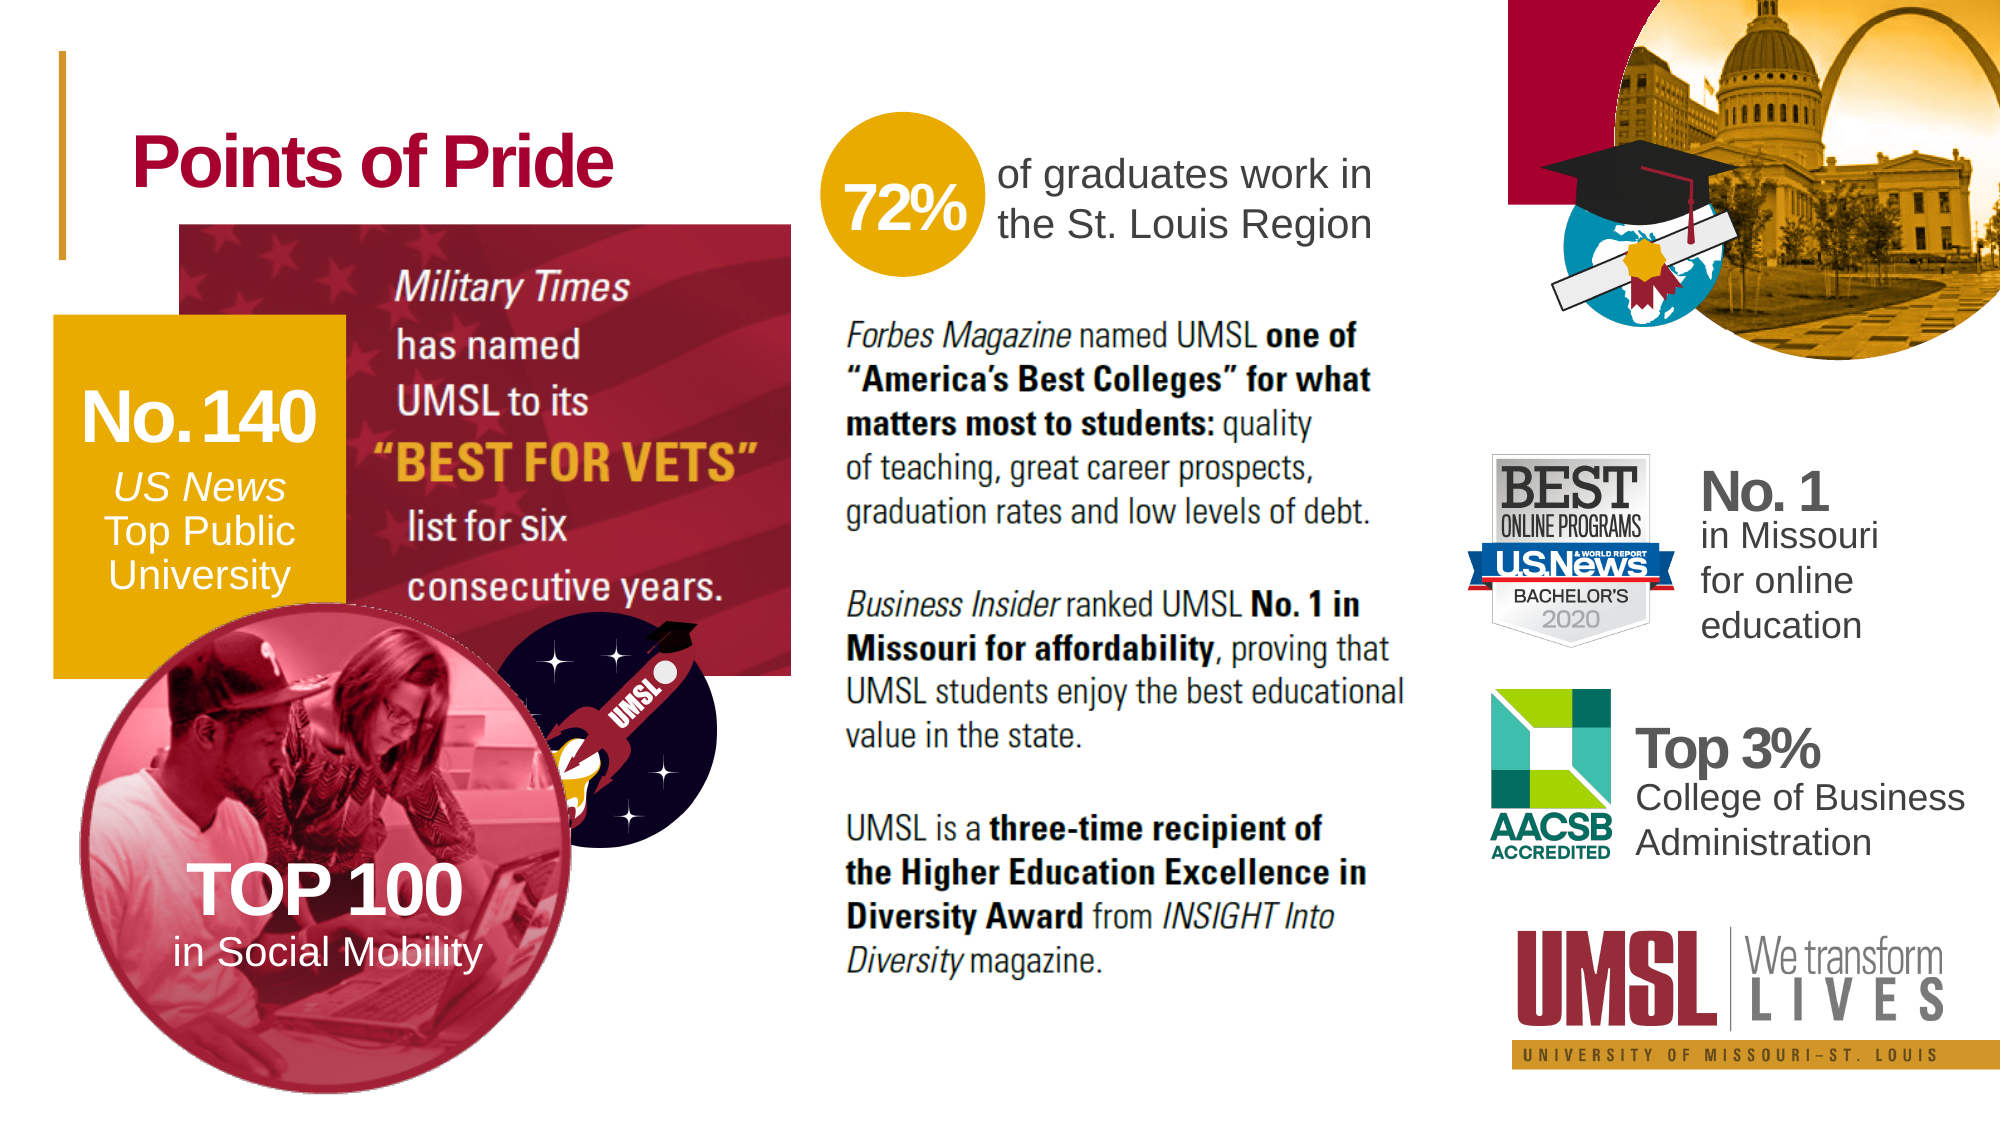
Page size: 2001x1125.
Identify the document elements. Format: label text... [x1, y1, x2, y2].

text_box No. 1 [1685, 445, 1939, 531]
text_box College of Business Administration [1620, 765, 2000, 871]
text_box [819, 159, 827, 230]
text_box [52, 313, 179, 680]
text_box [1507, 0, 1603, 206]
picture [1444, 870, 2000, 1087]
text_box US News Top Public University [53, 458, 179, 564]
text_box of graduates work in the St. Louis Region [950, 138, 1420, 254]
picture [53, 223, 791, 1110]
text_box No. 140 [53, 359, 179, 458]
picture [1490, 689, 1612, 860]
picture [1467, 454, 1675, 648]
list Points of Pride [116, 115, 725, 198]
text_box [842, 252, 962, 278]
picture [835, 311, 1421, 989]
text_box in Missouri for online education [1685, 503, 1928, 654]
text_box [828, 110, 965, 156]
text_box Top 3% [1620, 702, 1966, 765]
text_box 72% [827, 156, 950, 252]
picture [1538, 0, 2000, 373]
